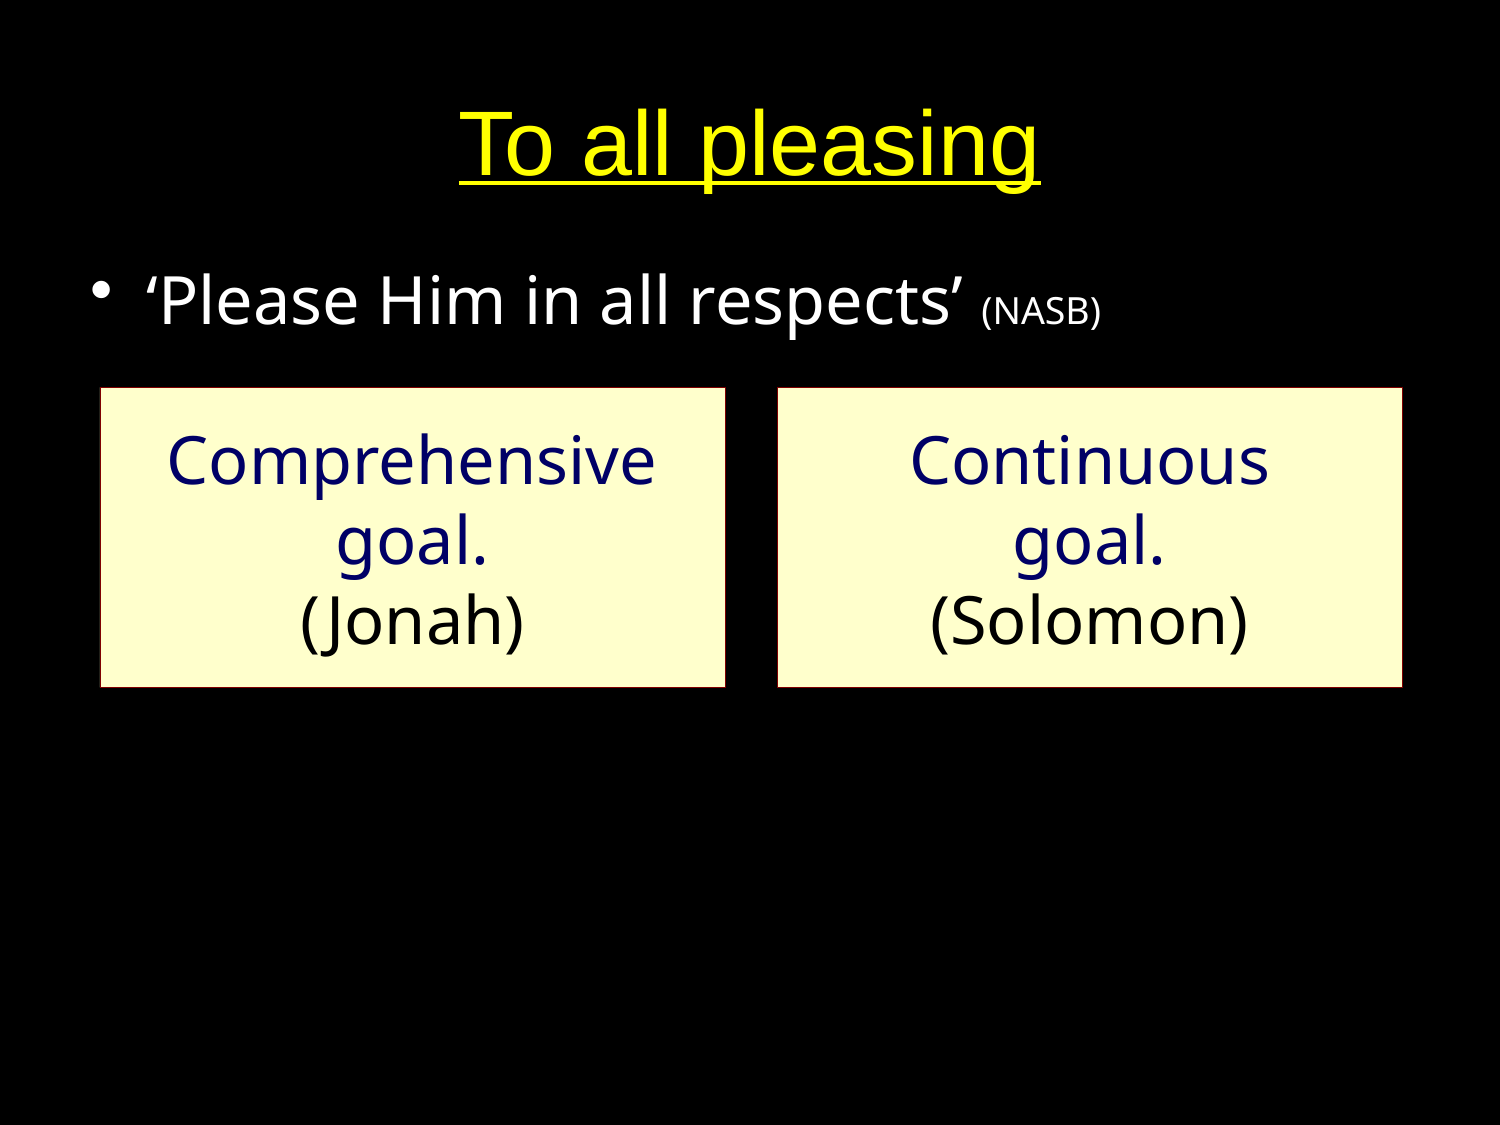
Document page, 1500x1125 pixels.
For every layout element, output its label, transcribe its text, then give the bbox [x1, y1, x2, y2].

text_box Continuous goal. (Solomon) [775, 385, 1404, 689]
text_box Comprehensive goal. (Jonah) [98, 385, 727, 689]
list ‘Please Him in all respects’ (NASB) [75, 249, 1425, 993]
title To all pleasing [75, 45, 1425, 233]
